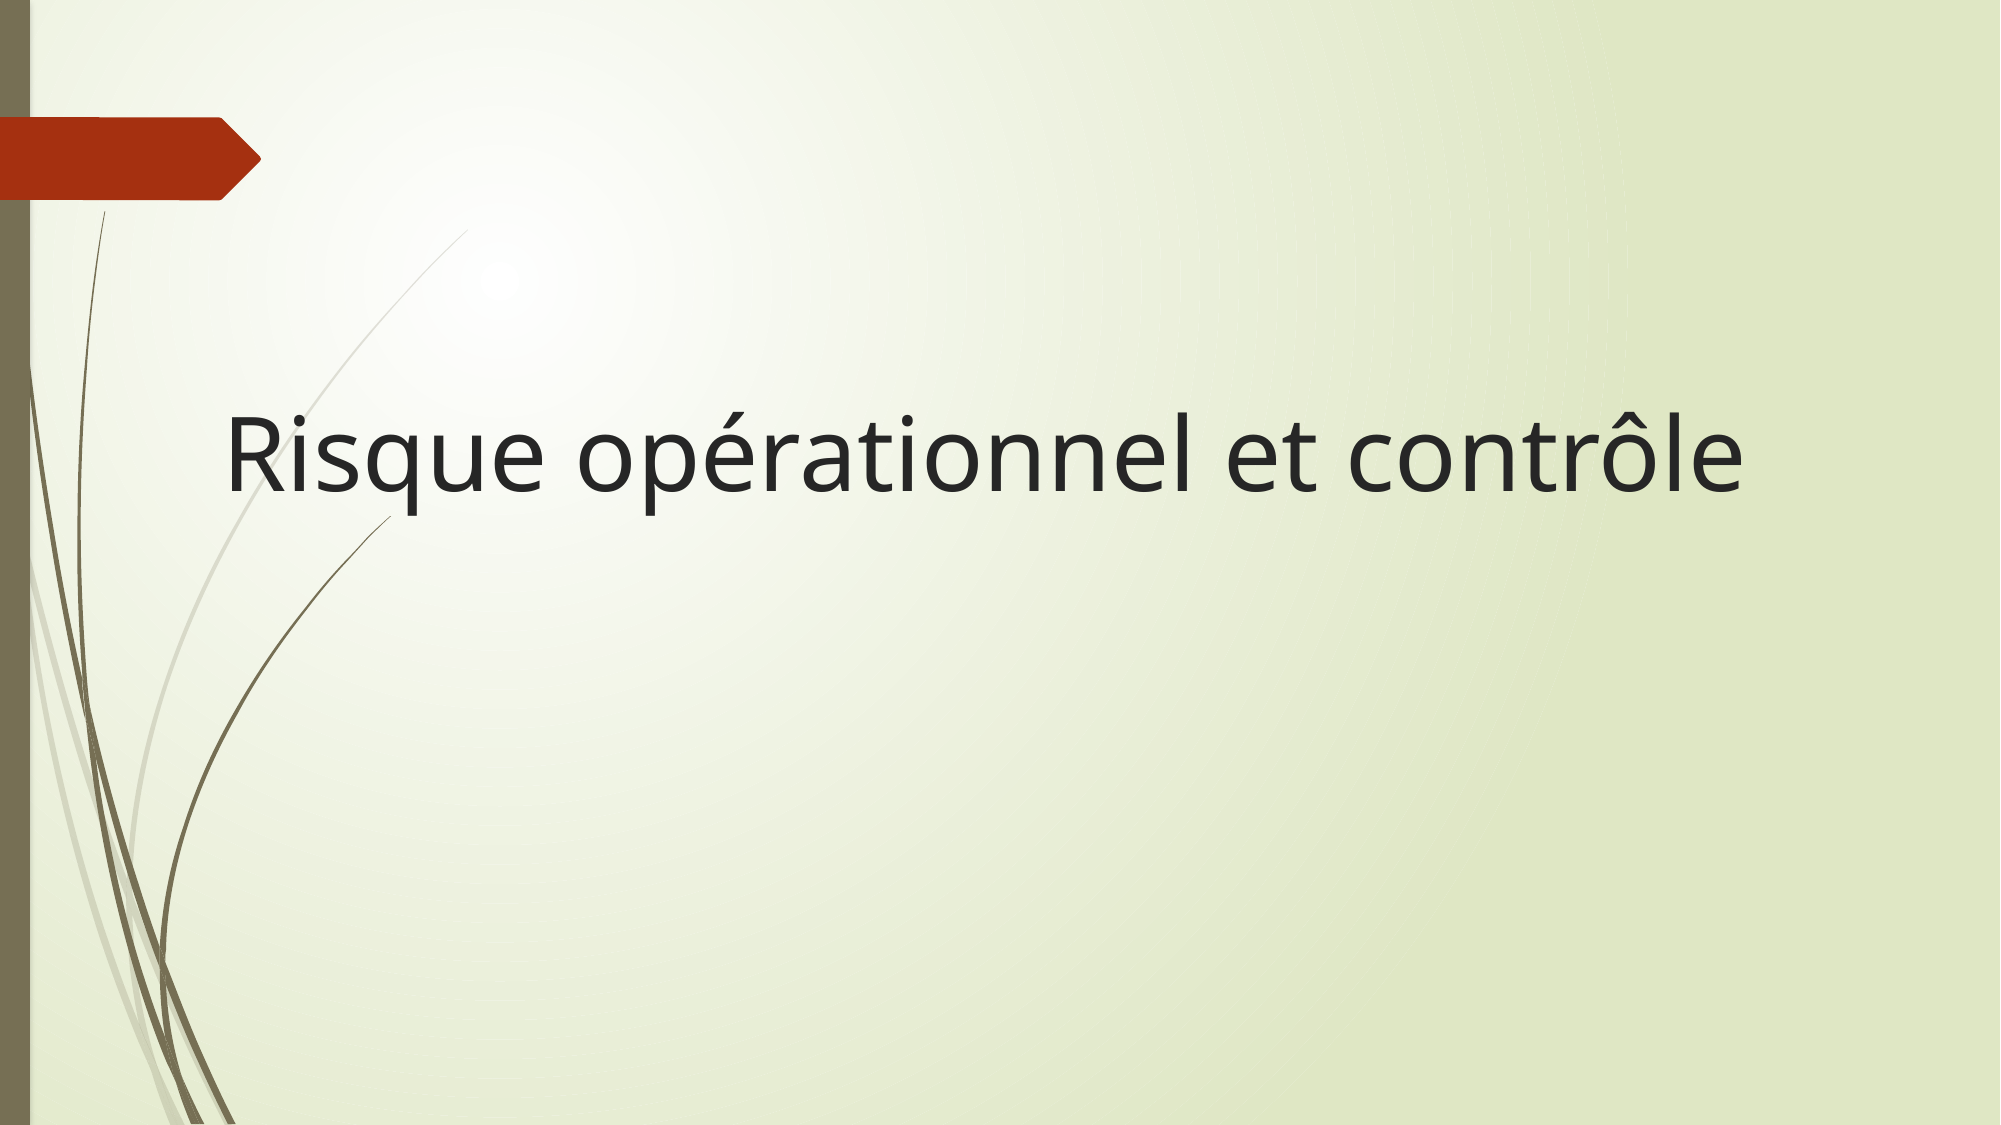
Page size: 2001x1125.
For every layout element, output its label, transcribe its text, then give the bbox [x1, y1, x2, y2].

title Risque opérationnel et contrôle [131, 380, 1838, 591]
